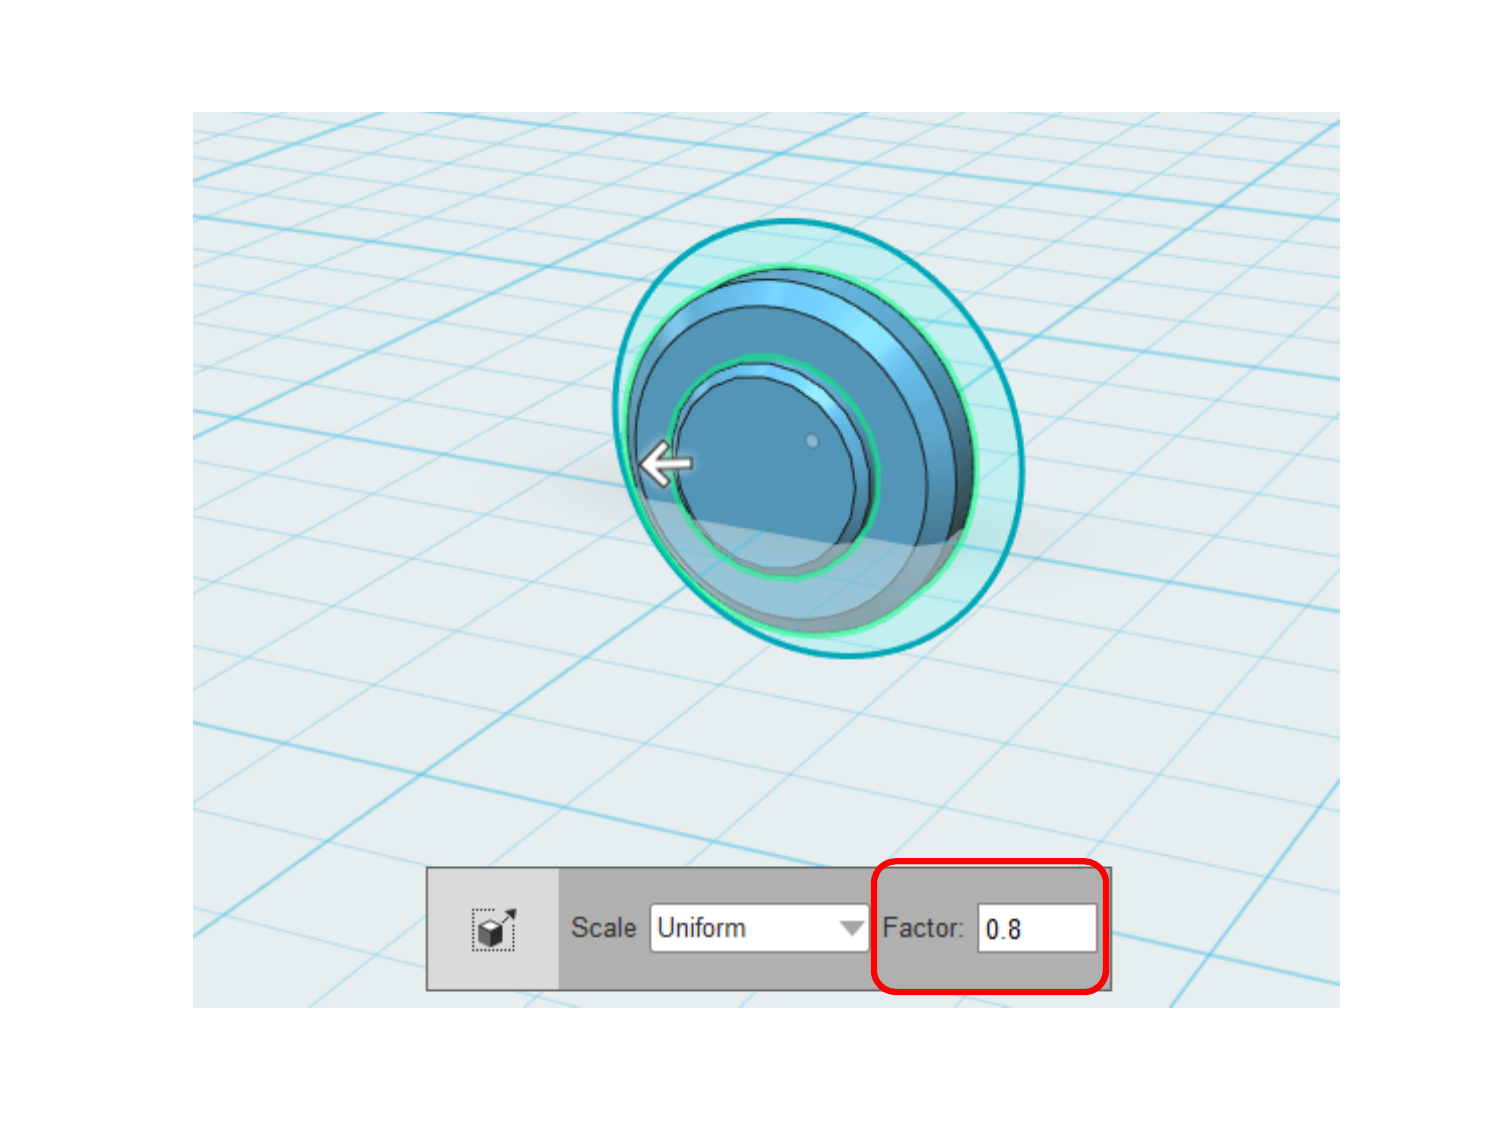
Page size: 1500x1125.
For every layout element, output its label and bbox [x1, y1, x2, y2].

picture [193, 112, 1340, 1008]
